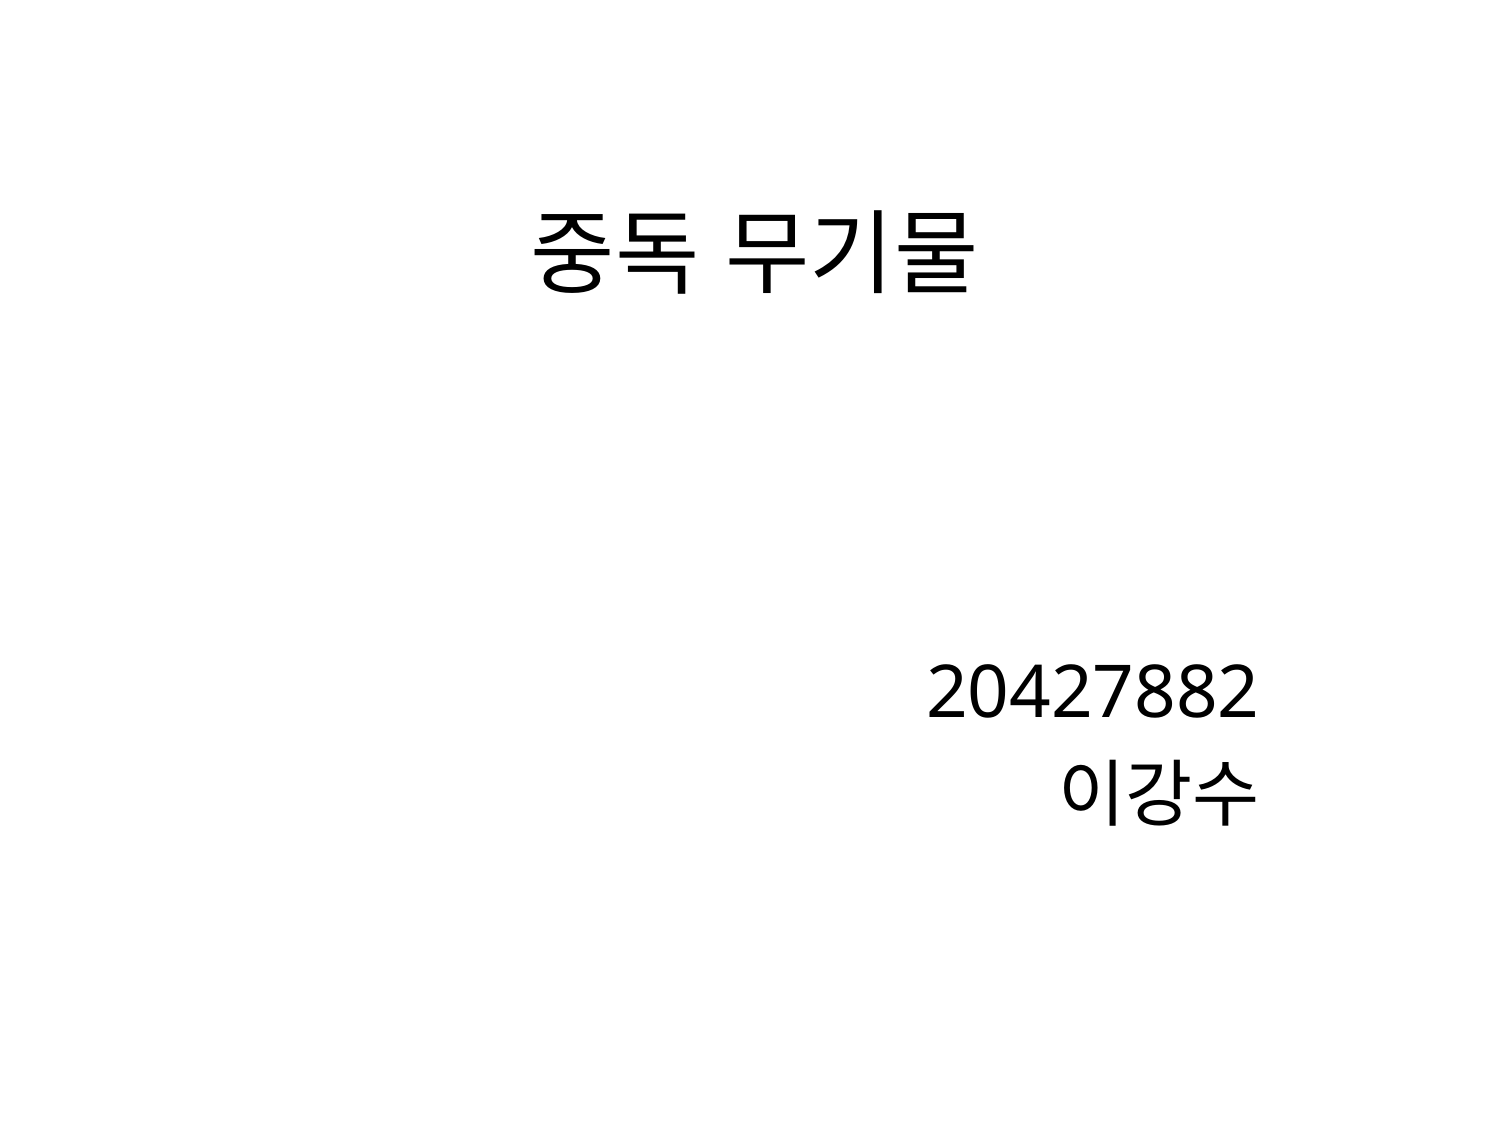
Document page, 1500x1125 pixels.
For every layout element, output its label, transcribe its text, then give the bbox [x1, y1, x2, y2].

subtitle 20427882 이강수 [225, 637, 1275, 925]
title 중독 무기물 [117, 128, 1393, 370]
